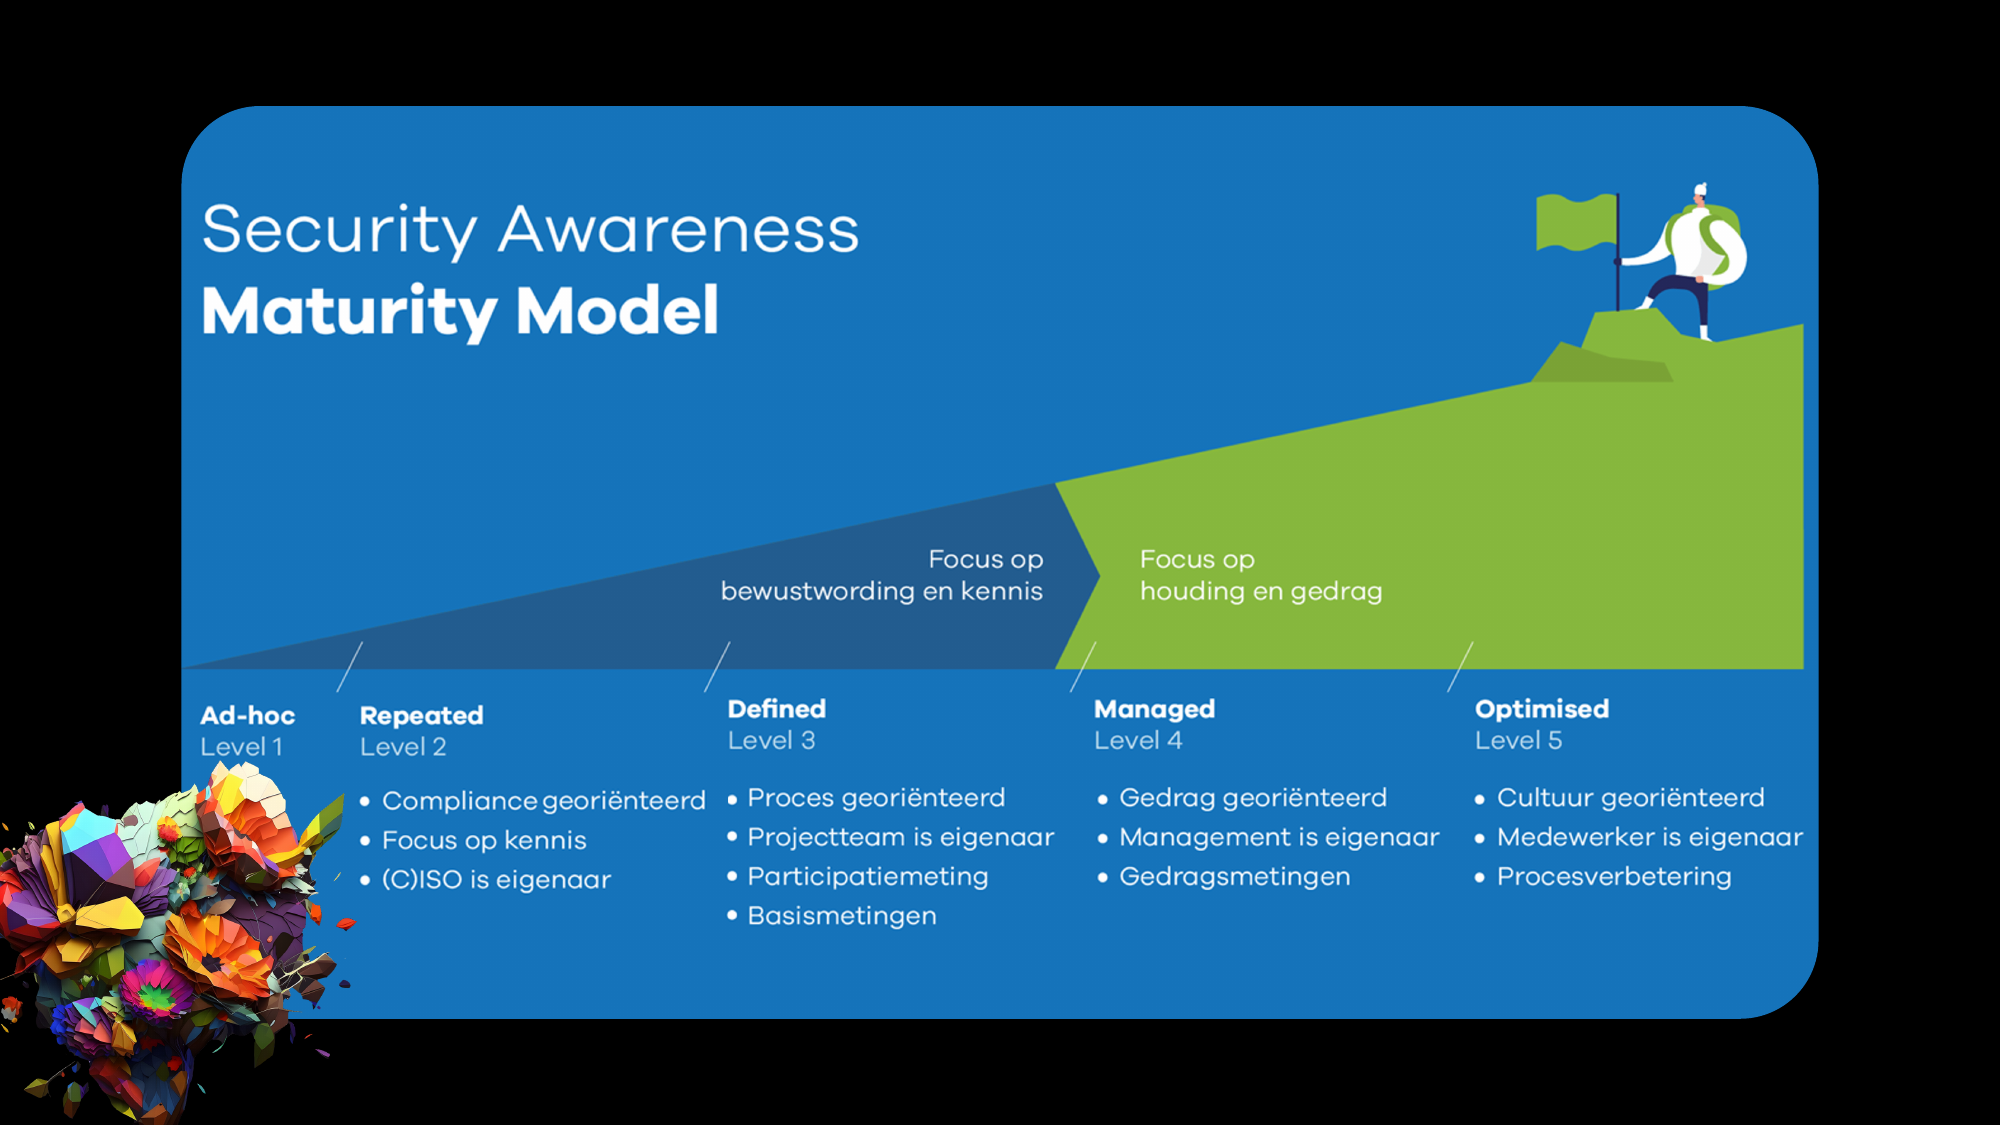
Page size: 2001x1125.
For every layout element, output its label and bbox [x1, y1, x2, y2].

picture [0, 105, 1819, 1125]
